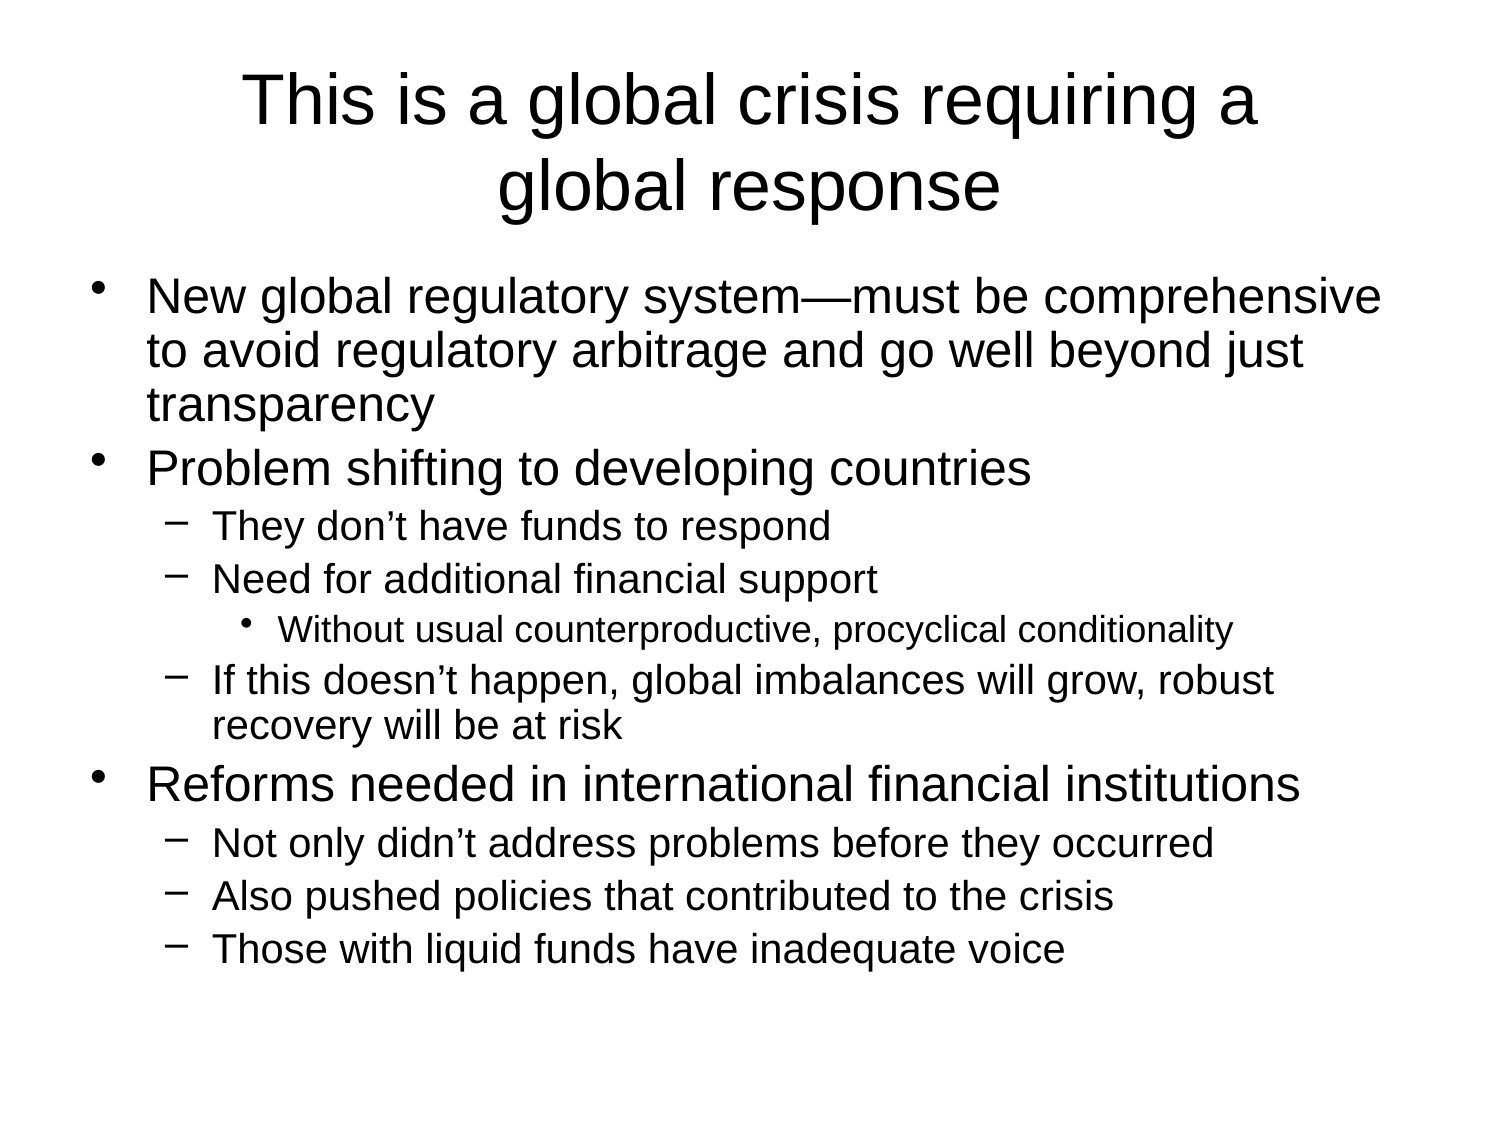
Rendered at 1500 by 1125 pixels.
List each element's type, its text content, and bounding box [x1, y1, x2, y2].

title This is a global crisis requiring a global response [74, 44, 1426, 233]
list New global regulatory system—must be comprehensive to avoid regulatory arbitrage and go well beyond just transparency Problem shifting to developing countries They don’t have funds to respond Need for additional financial support Without usual counterproductive, procyclical conditionality If this doesn’t happen, global imbalances will grow, robust recovery will be at risk Reforms needed in international financial institutions Not only didn’t address problems before they occurred Also pushed policies that contributed to the crisis Those with liquid funds have inadequate voice [74, 262, 1426, 1006]
